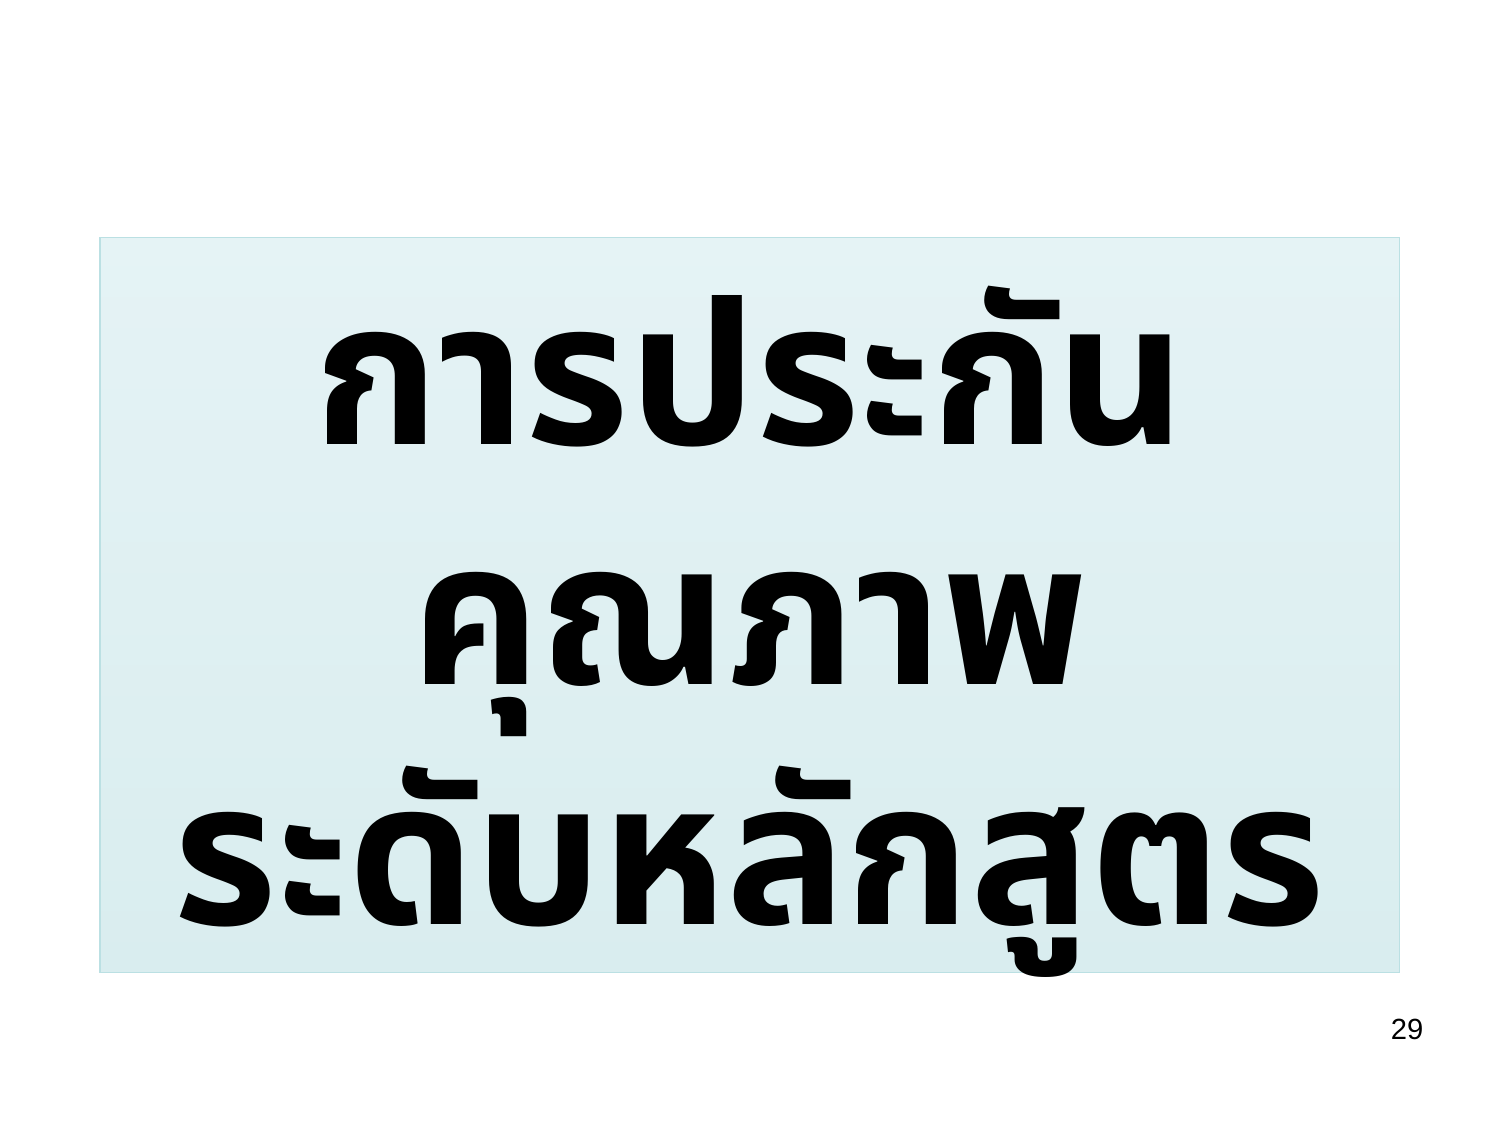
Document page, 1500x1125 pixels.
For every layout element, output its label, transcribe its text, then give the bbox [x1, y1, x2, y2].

text_box การประกันคุณภาพ ระดับหลักสูตร [99, 237, 1400, 973]
slide_number 29 [1369, 1002, 1445, 1063]
